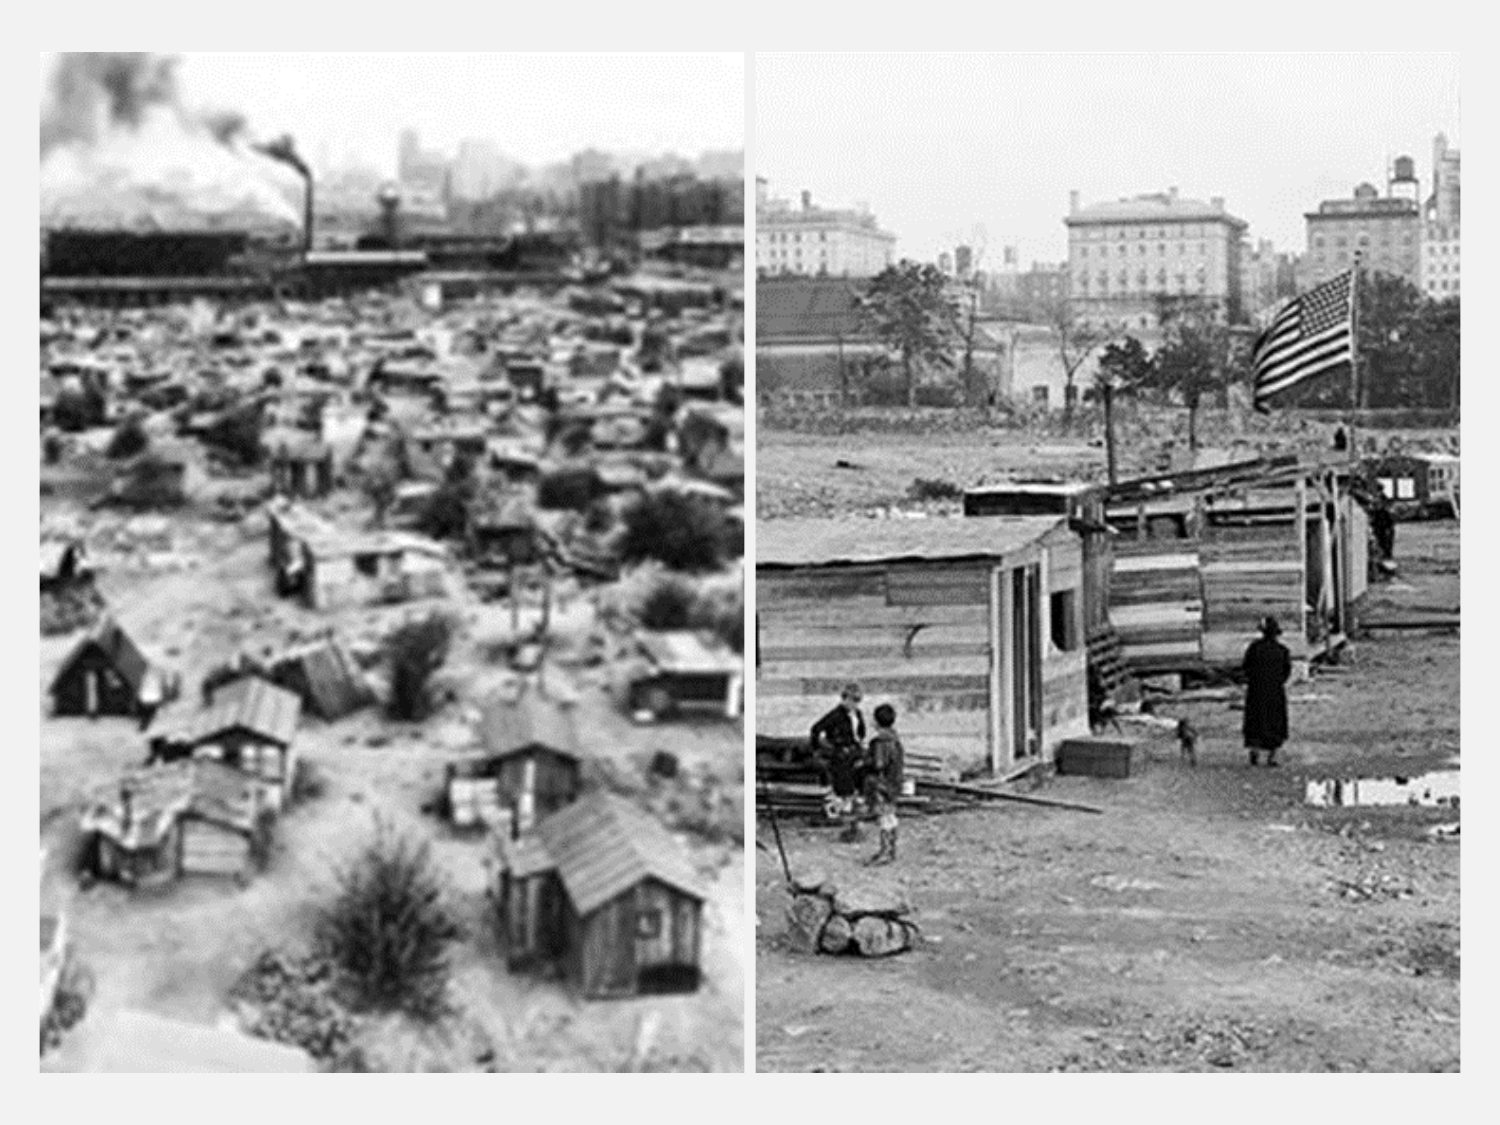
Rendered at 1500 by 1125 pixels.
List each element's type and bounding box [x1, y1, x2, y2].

picture [755, 52, 1461, 1073]
picture [39, 52, 745, 1073]
